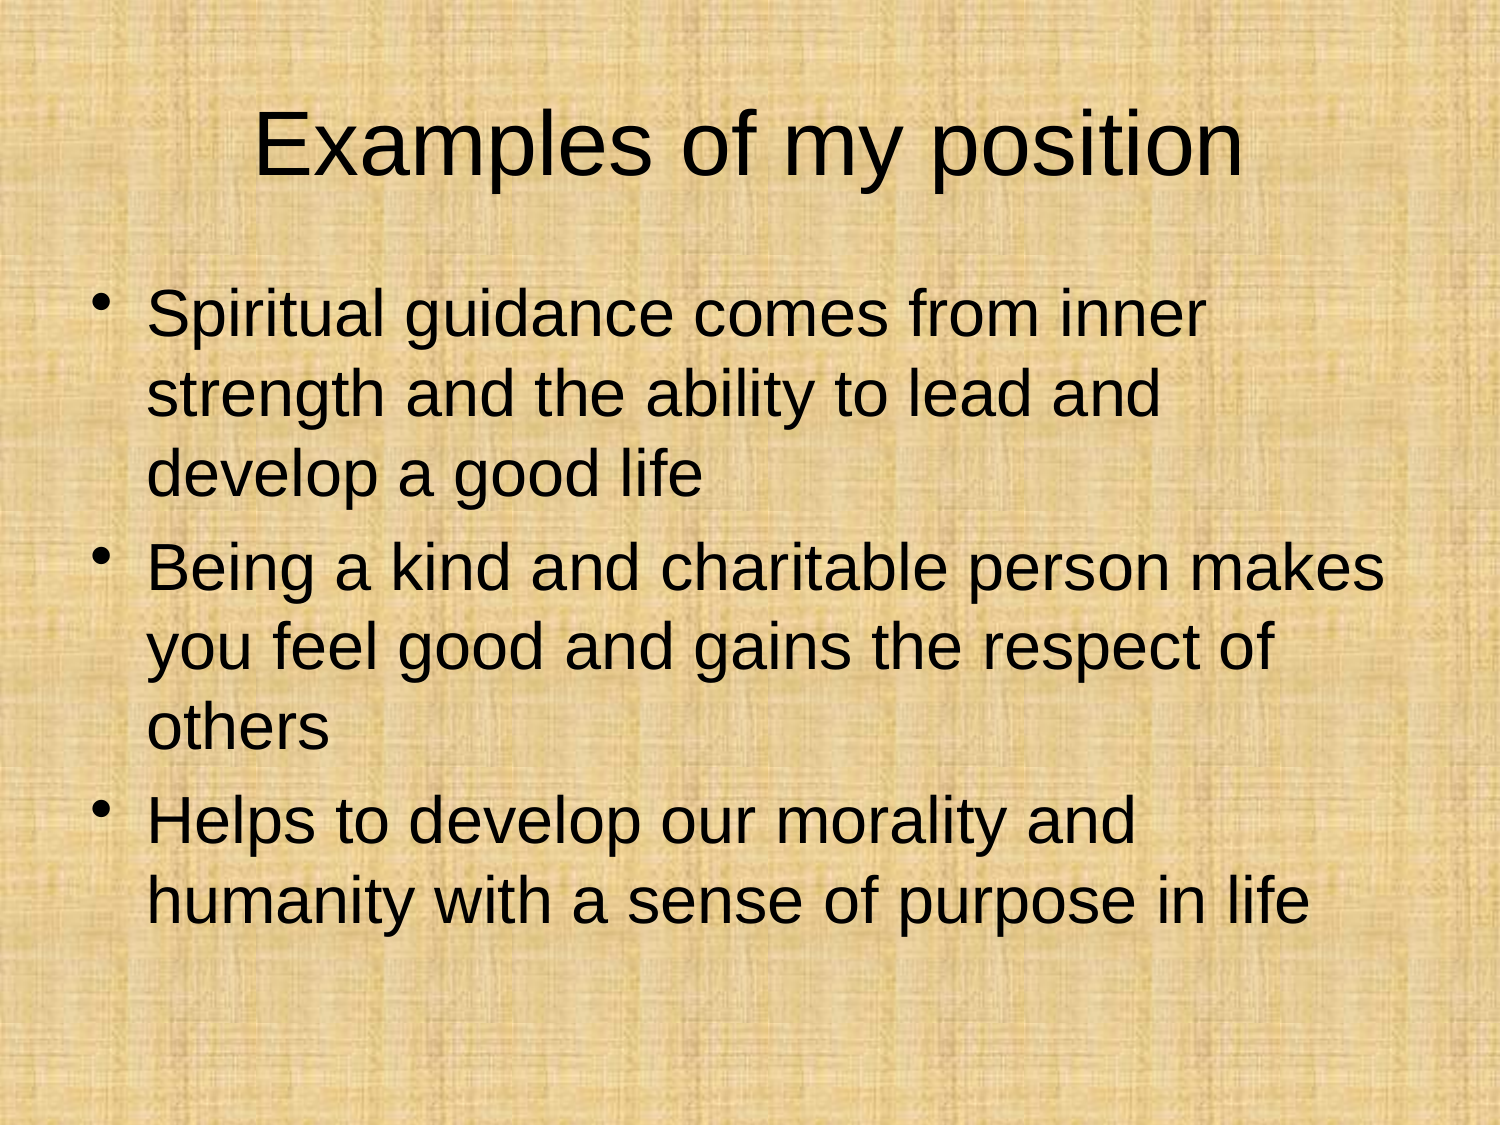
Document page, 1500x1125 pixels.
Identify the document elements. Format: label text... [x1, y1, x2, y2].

picture [0, 0, 1500, 1125]
list Spiritual guidance comes from inner strength and the ability to lead and develop a good life Being a kind and charitable person makes you feel good and gains the respect of others Helps to develop our morality and humanity with a sense of purpose in life [75, 262, 1425, 1005]
title Examples of my position [75, 45, 1425, 233]
